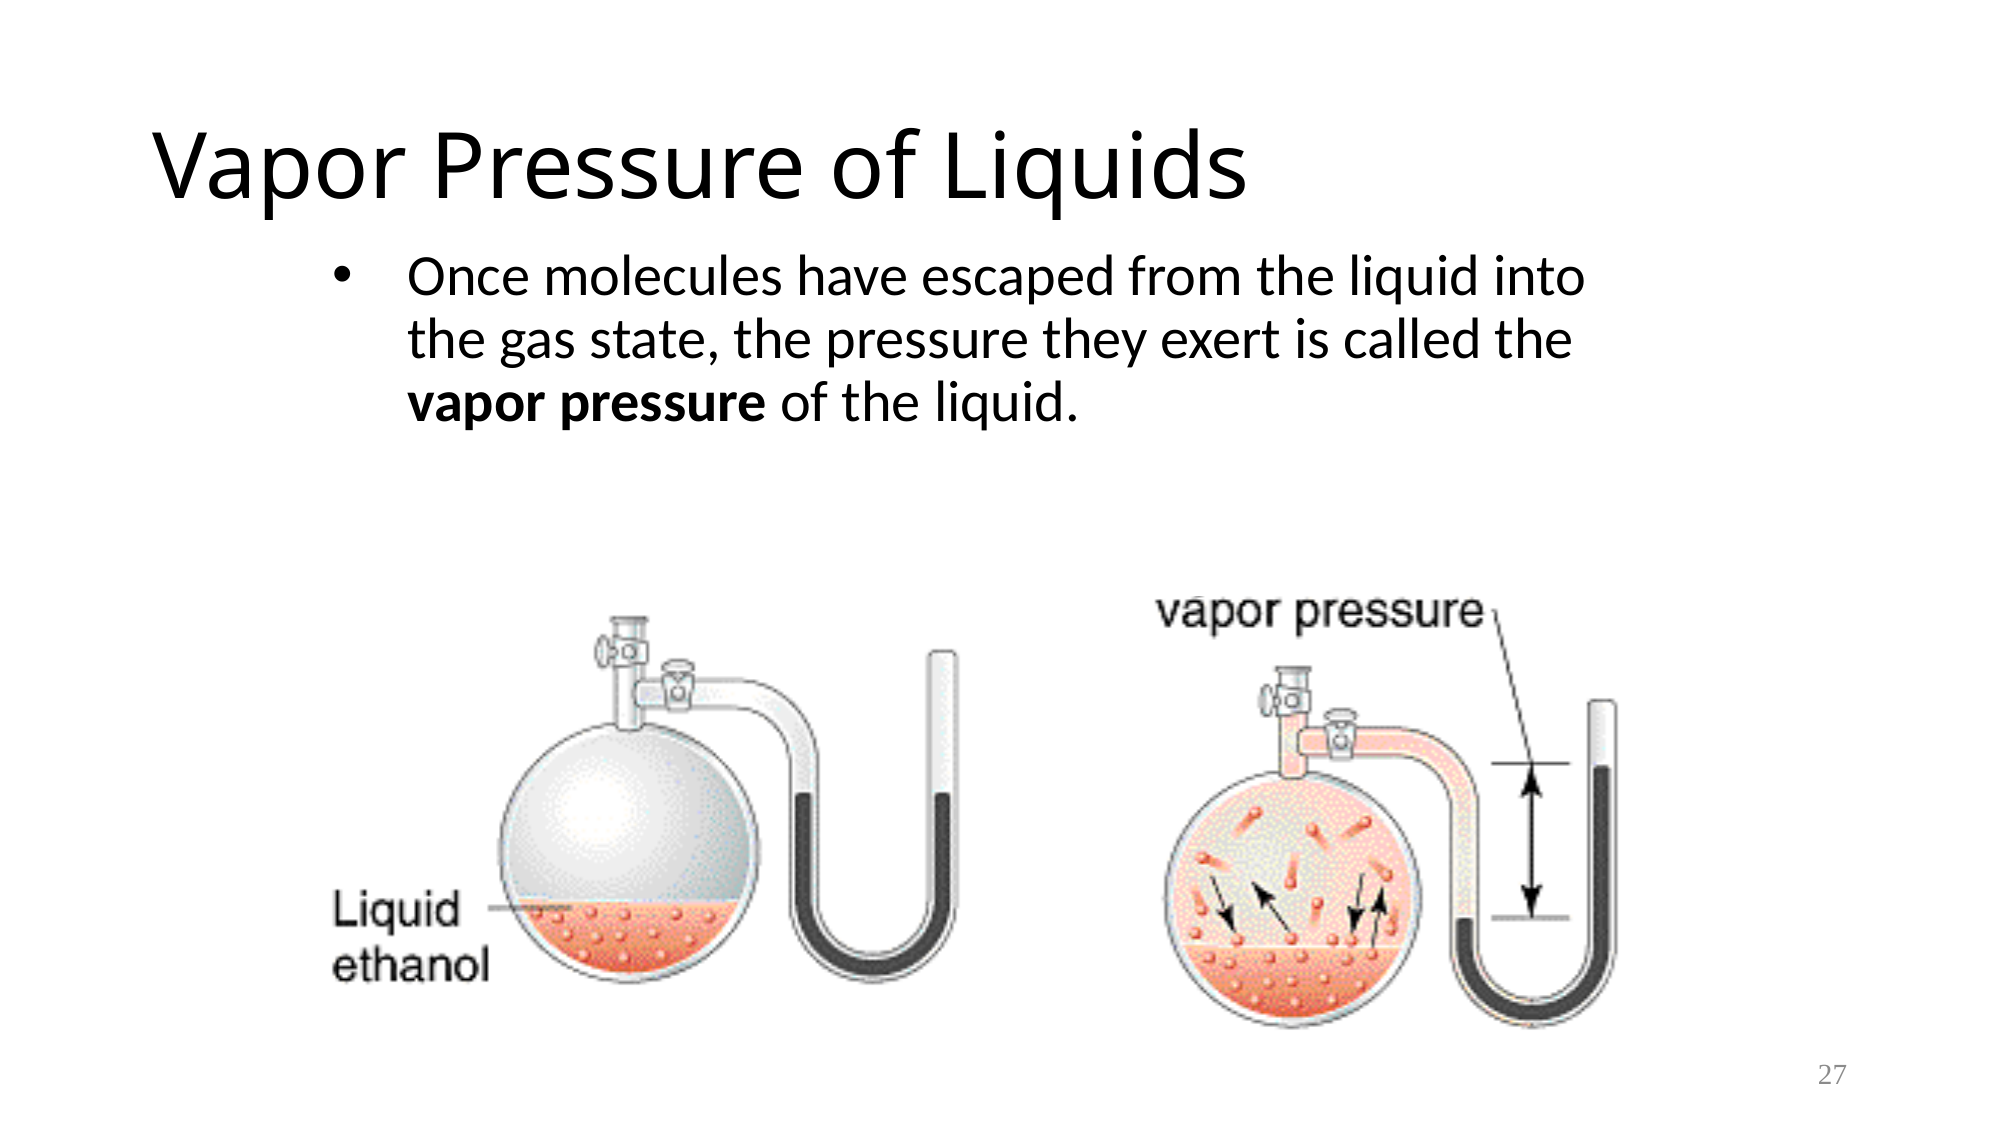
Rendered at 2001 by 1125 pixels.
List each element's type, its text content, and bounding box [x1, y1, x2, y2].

picture [1114, 596, 1667, 1060]
picture [278, 596, 1057, 1035]
title Vapor Pressure of Liquids [137, 59, 1863, 278]
list Once molecules have escaped from the liquid into the gas state, the pressure they exert is called the vapor pressure of the liquid. [317, 278, 1668, 525]
slide_number 27 [1412, 1042, 1863, 1103]
